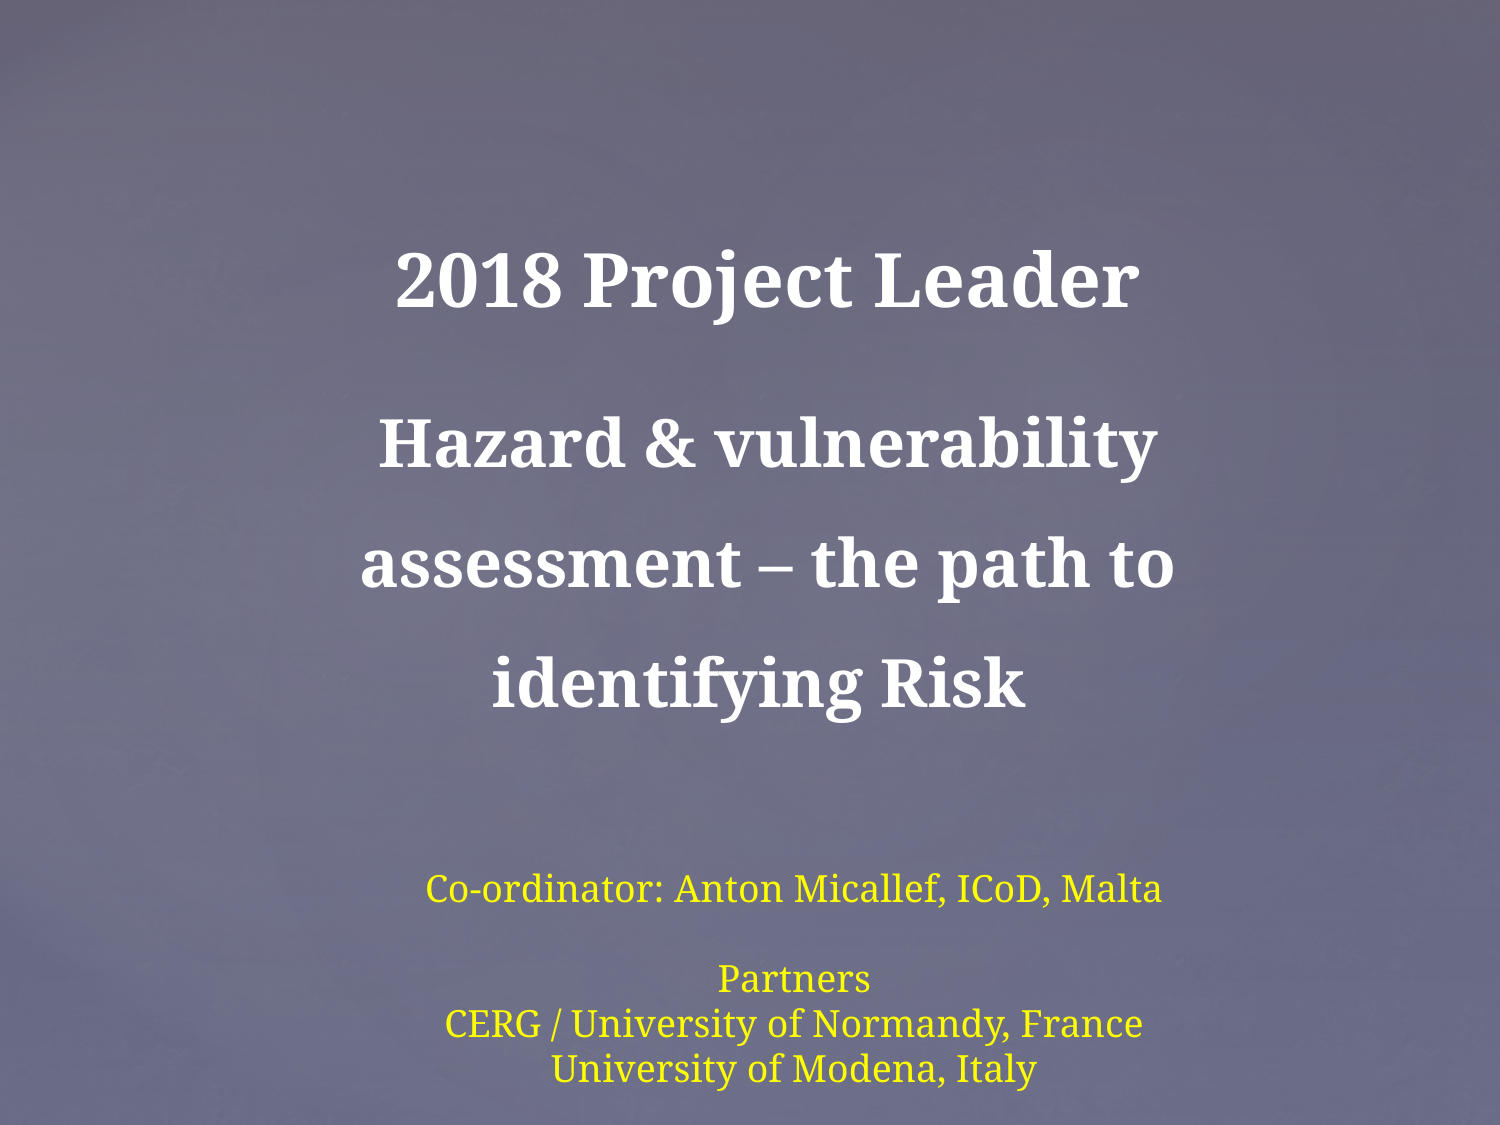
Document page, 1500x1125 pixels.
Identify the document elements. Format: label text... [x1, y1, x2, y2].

title Co-ordinator: Anton Micallef, ICoD, Malta Partners CERG / University of Normandy, France University of Modena, Italy [129, 863, 1460, 1098]
list 2018 Project Leader Hazard & vulnerability assessment – the path to identifying Risk [169, 82, 1365, 825]
